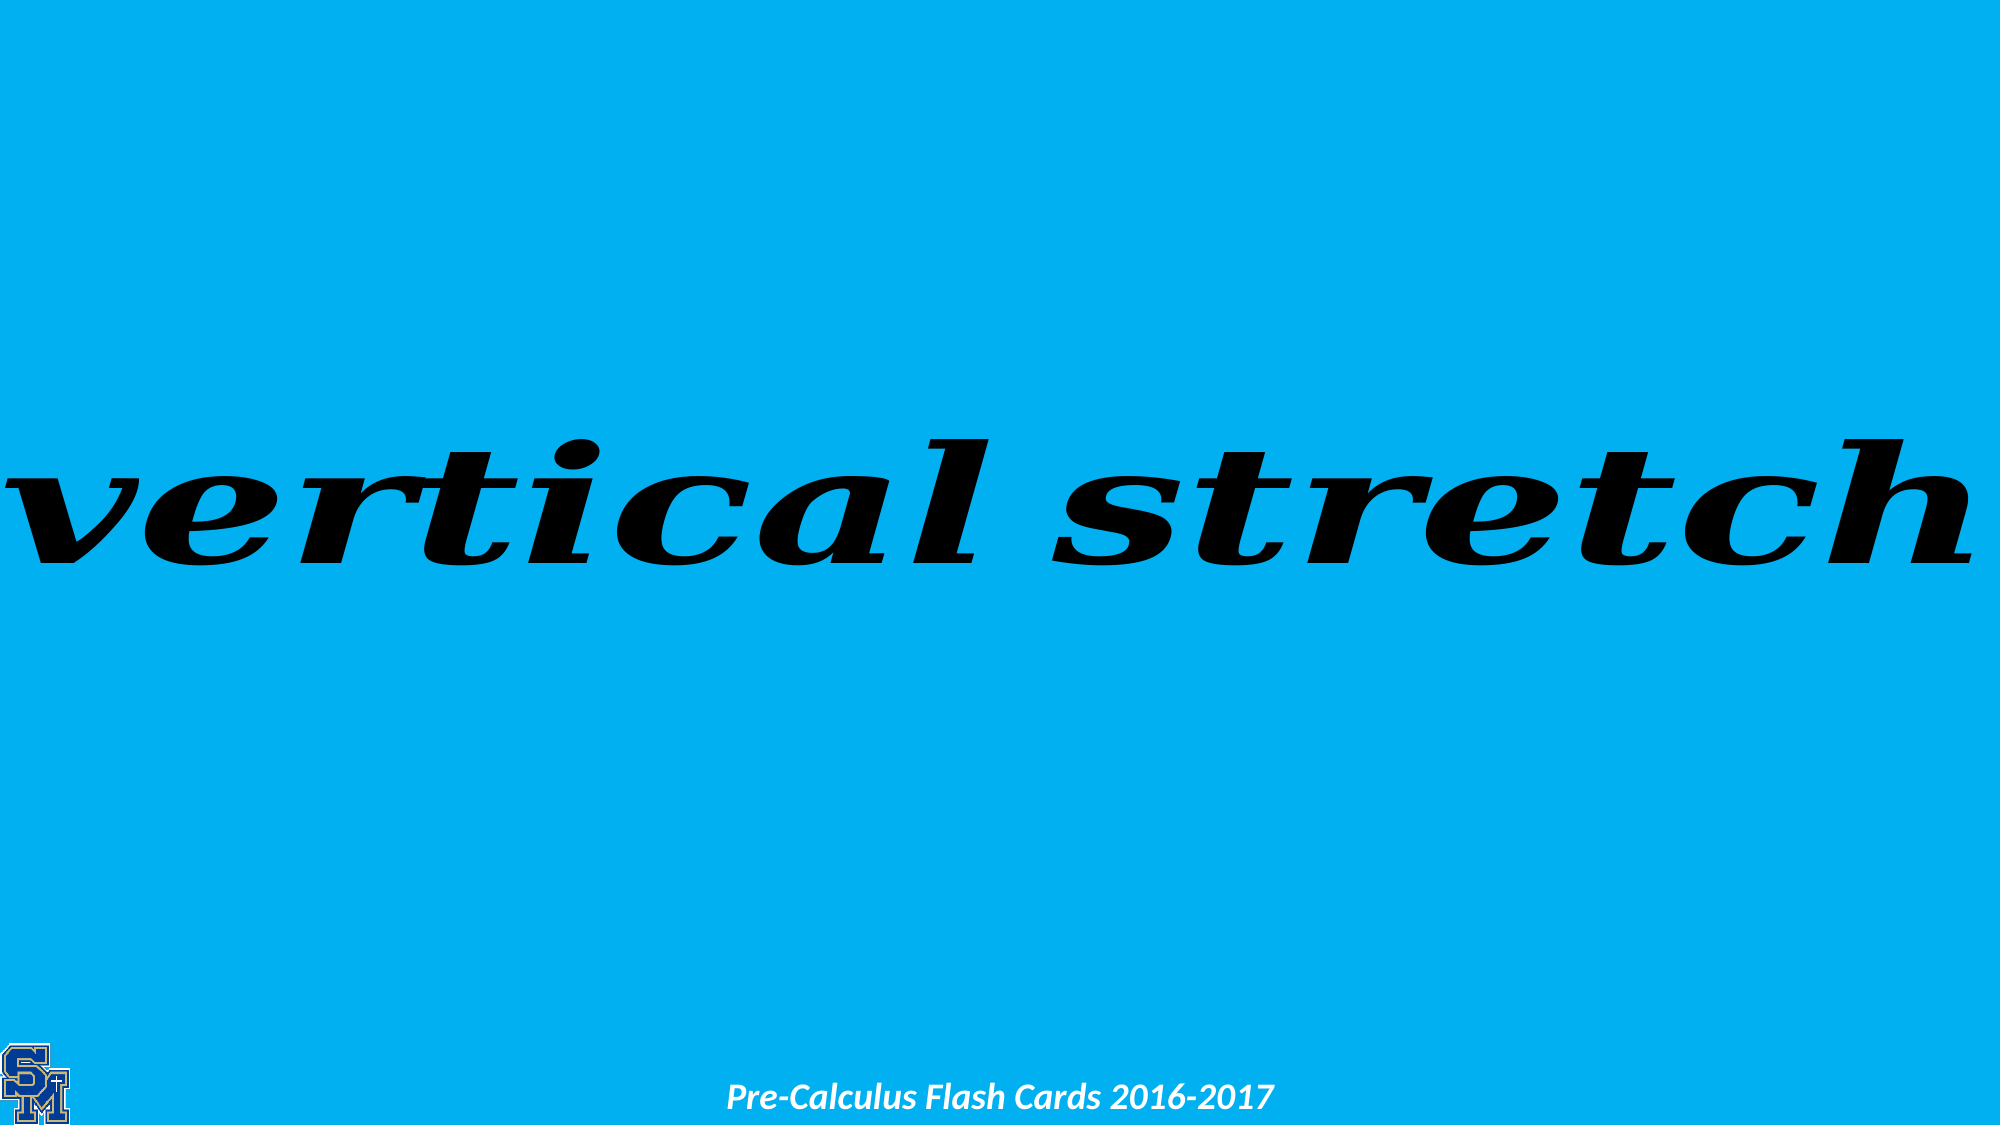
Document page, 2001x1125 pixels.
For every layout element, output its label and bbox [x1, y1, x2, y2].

picture [0, 1044, 69, 1125]
